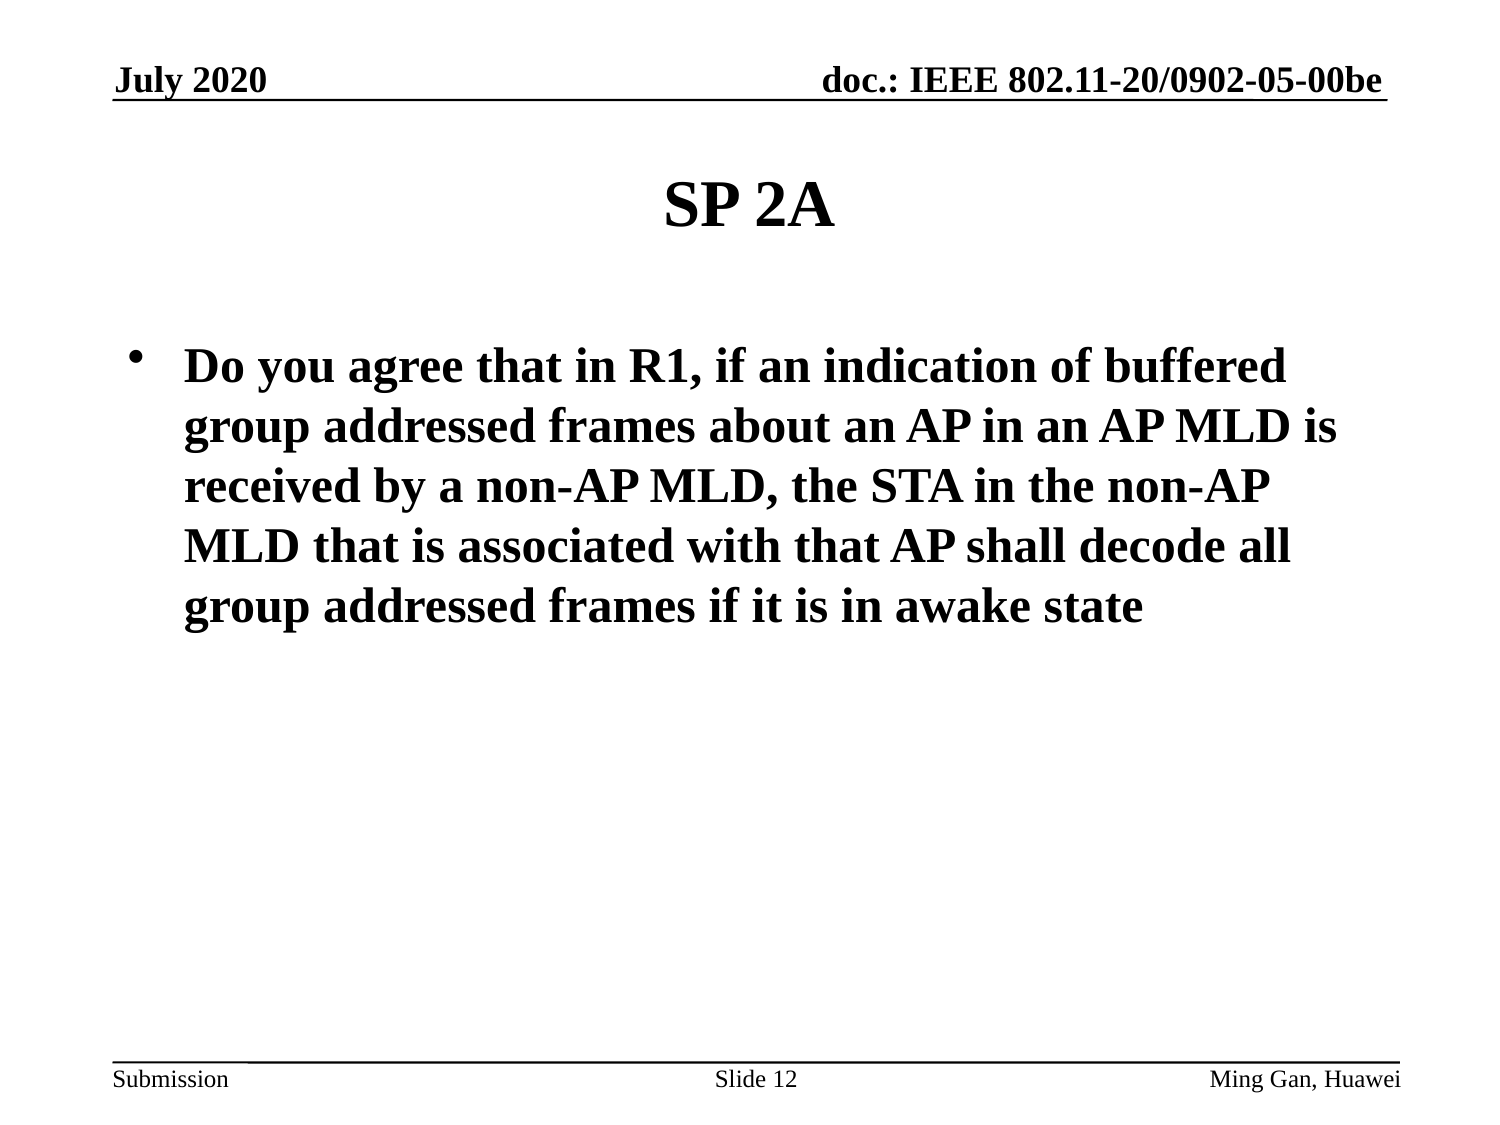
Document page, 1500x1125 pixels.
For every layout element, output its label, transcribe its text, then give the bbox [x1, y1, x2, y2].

title SP 2A [112, 112, 1388, 288]
footer Ming Gan, Huawei [1206, 1061, 1402, 1093]
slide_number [114, 54, 270, 101]
list Do you agree that in R1, if an indication of buffered group addressed frames about an AP in an AP MLD is received by a non-AP MLD, the STA in the non-AP MLD that is associated with that AP shall decode all group addressed frames if it is in awake state [112, 324, 1388, 1001]
slide_number Slide 12 [712, 1061, 800, 1093]
